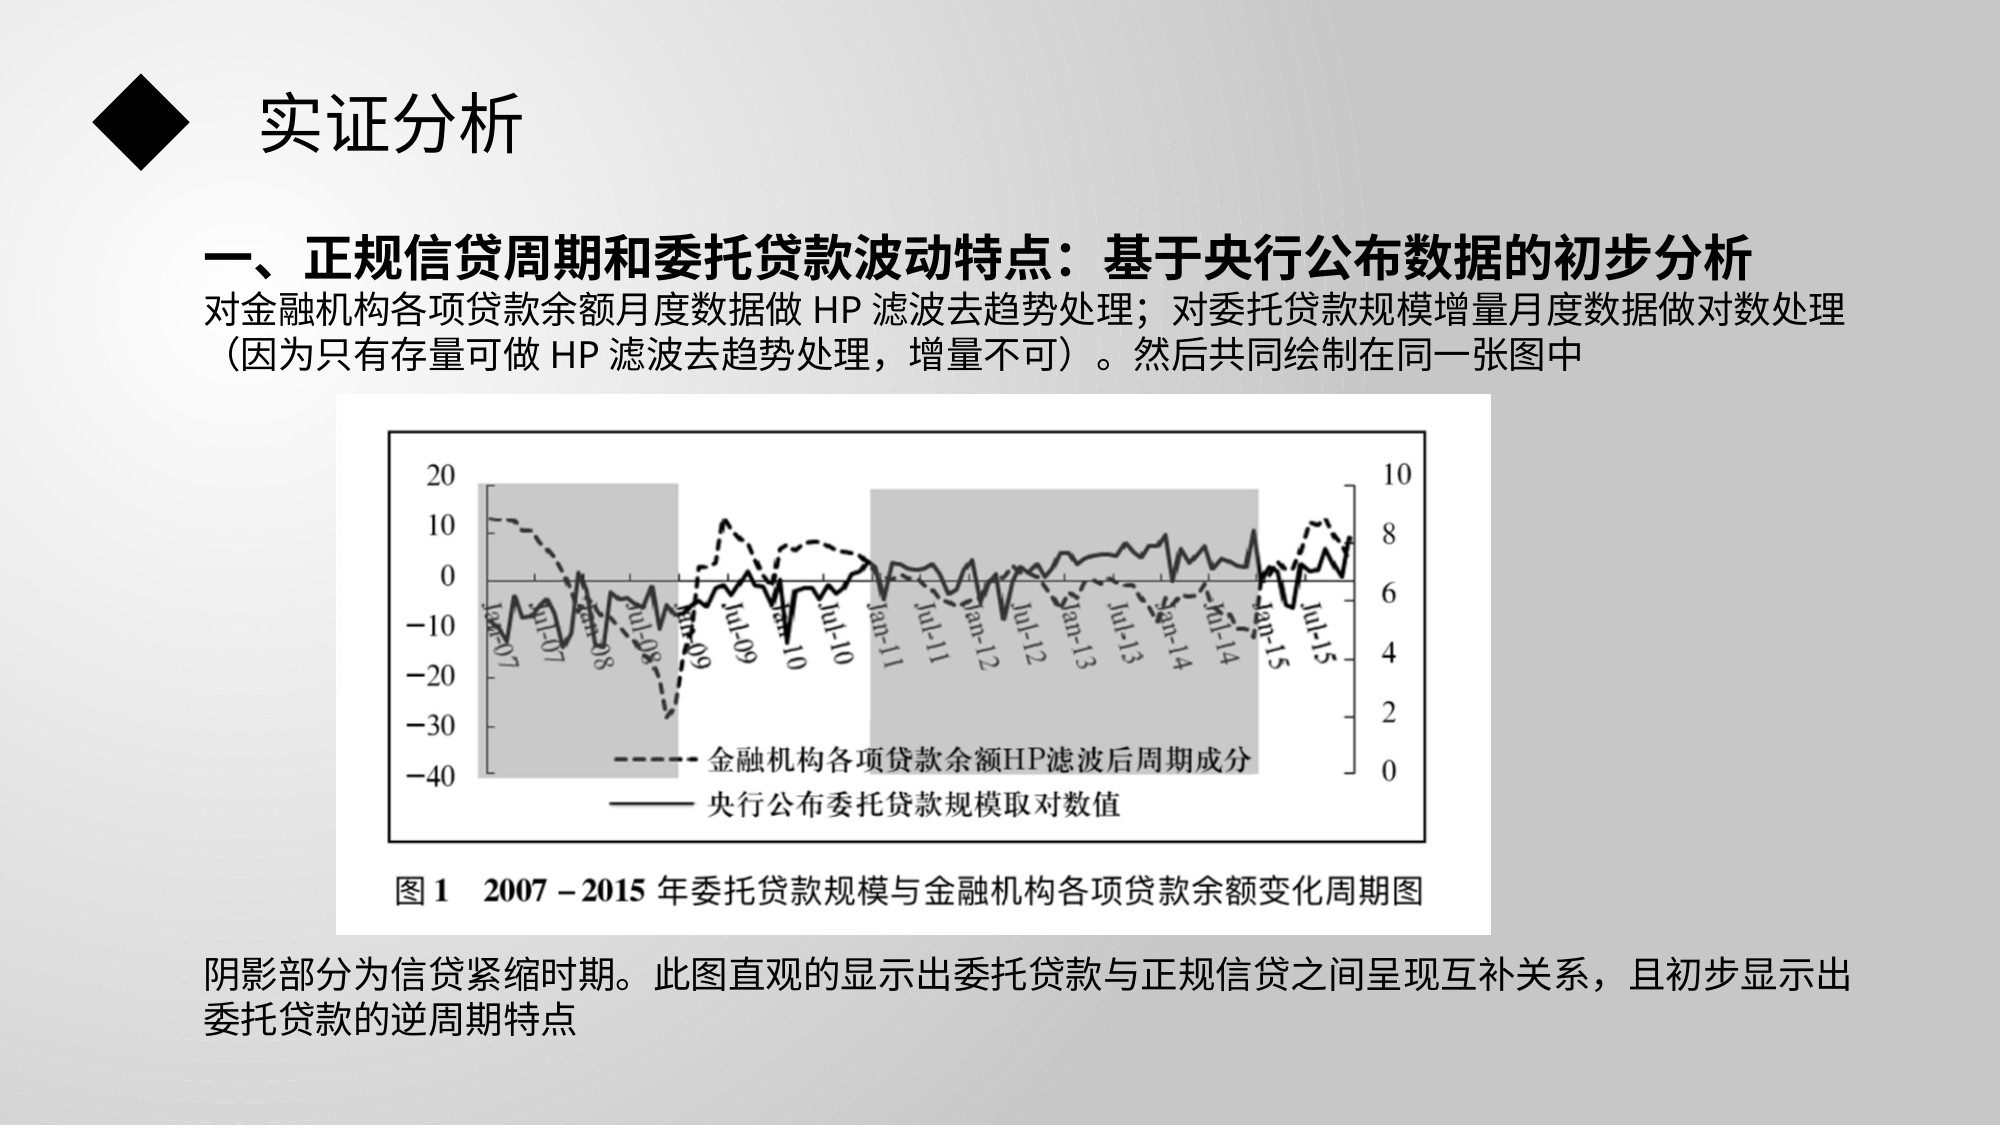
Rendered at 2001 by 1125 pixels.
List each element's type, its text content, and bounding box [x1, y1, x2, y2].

text_box 一、正规信贷周期和委托贷款波动特点：基于央行公布数据的初步分析 对金融机构各项贷款余额月度数据做HP滤波去趋势处理；对委托贷款规模增量月度数据做对数处理（因为只有存量可做HP滤波去趋势处理，增量不可）。然后共同绘制在同一张图中 [188, 218, 1876, 384]
text_box 实证分析 [243, 74, 1391, 170]
text_box 阴影部分为信贷紧缩时期。此图直观的显示出委托贷款与正规信贷之间呈现互补关系，且初步显示出委托贷款的逆周期特点 [188, 943, 1876, 1049]
text_box [92, 73, 190, 171]
picture [336, 394, 1491, 935]
